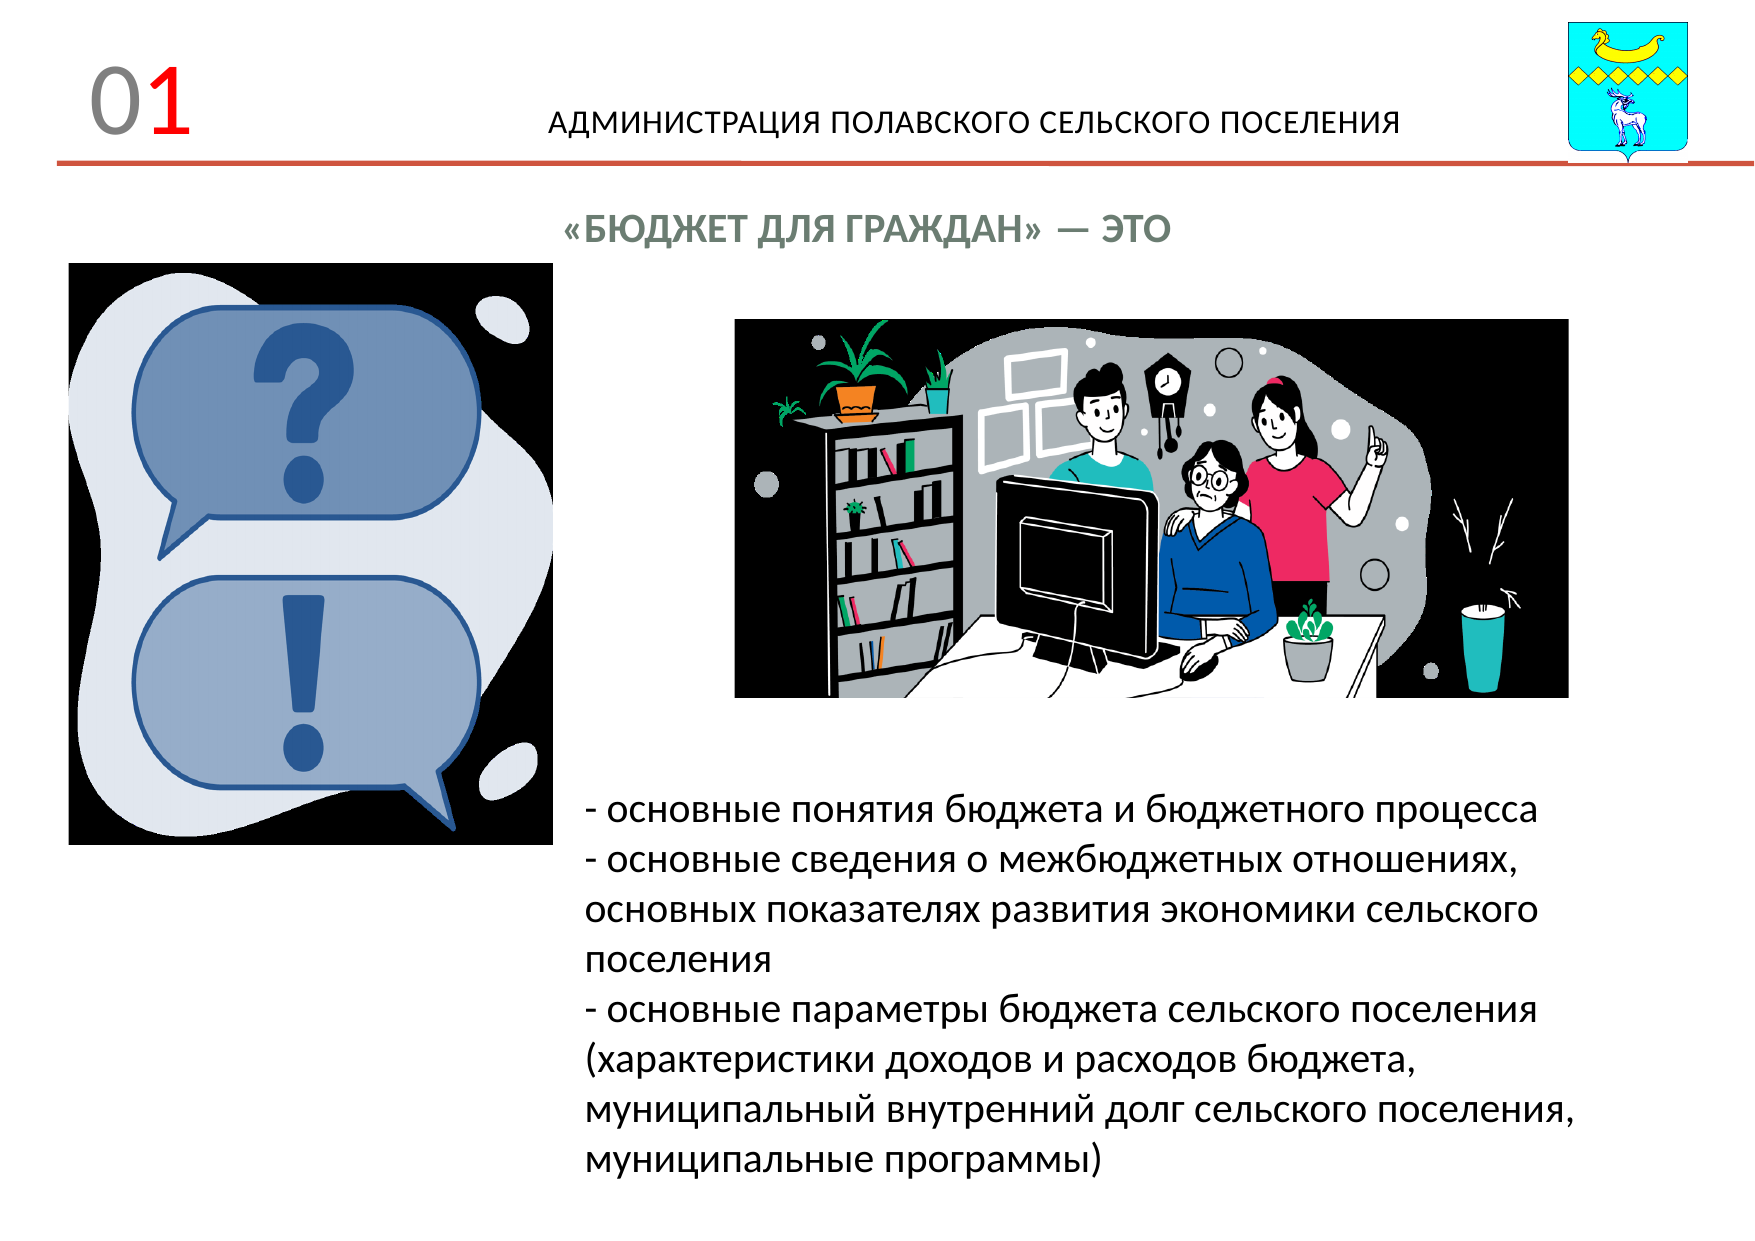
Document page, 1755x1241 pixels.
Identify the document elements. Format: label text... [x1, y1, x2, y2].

text_box - основные понятия бюджета и бюджетного процесса - основные сведения о межбюджетных отношениях, основных показателях развития экономики сельского поселения - основные параметры бюджета сельского поселения (характеристики доходов и расходов бюджета, муниципальный внутренний долг сельского поселения, муниципальные программы) [569, 773, 1677, 1189]
text_box 01 [74, 22, 210, 162]
table_cell 10 [60, 164, 1686, 172]
text_box «БЮДЖЕТ ДЛЯ ГРАЖДАН» — ЭТО [56, 171, 1686, 258]
picture [68, 263, 554, 845]
text_box АДМИНИСТРАЦИЯ ПОЛАВСКОГО СЕЛЬСКОГО ПОСЕЛЕНИЯ [396, 92, 1546, 148]
picture [734, 318, 1569, 698]
picture [1568, 24, 1688, 164]
